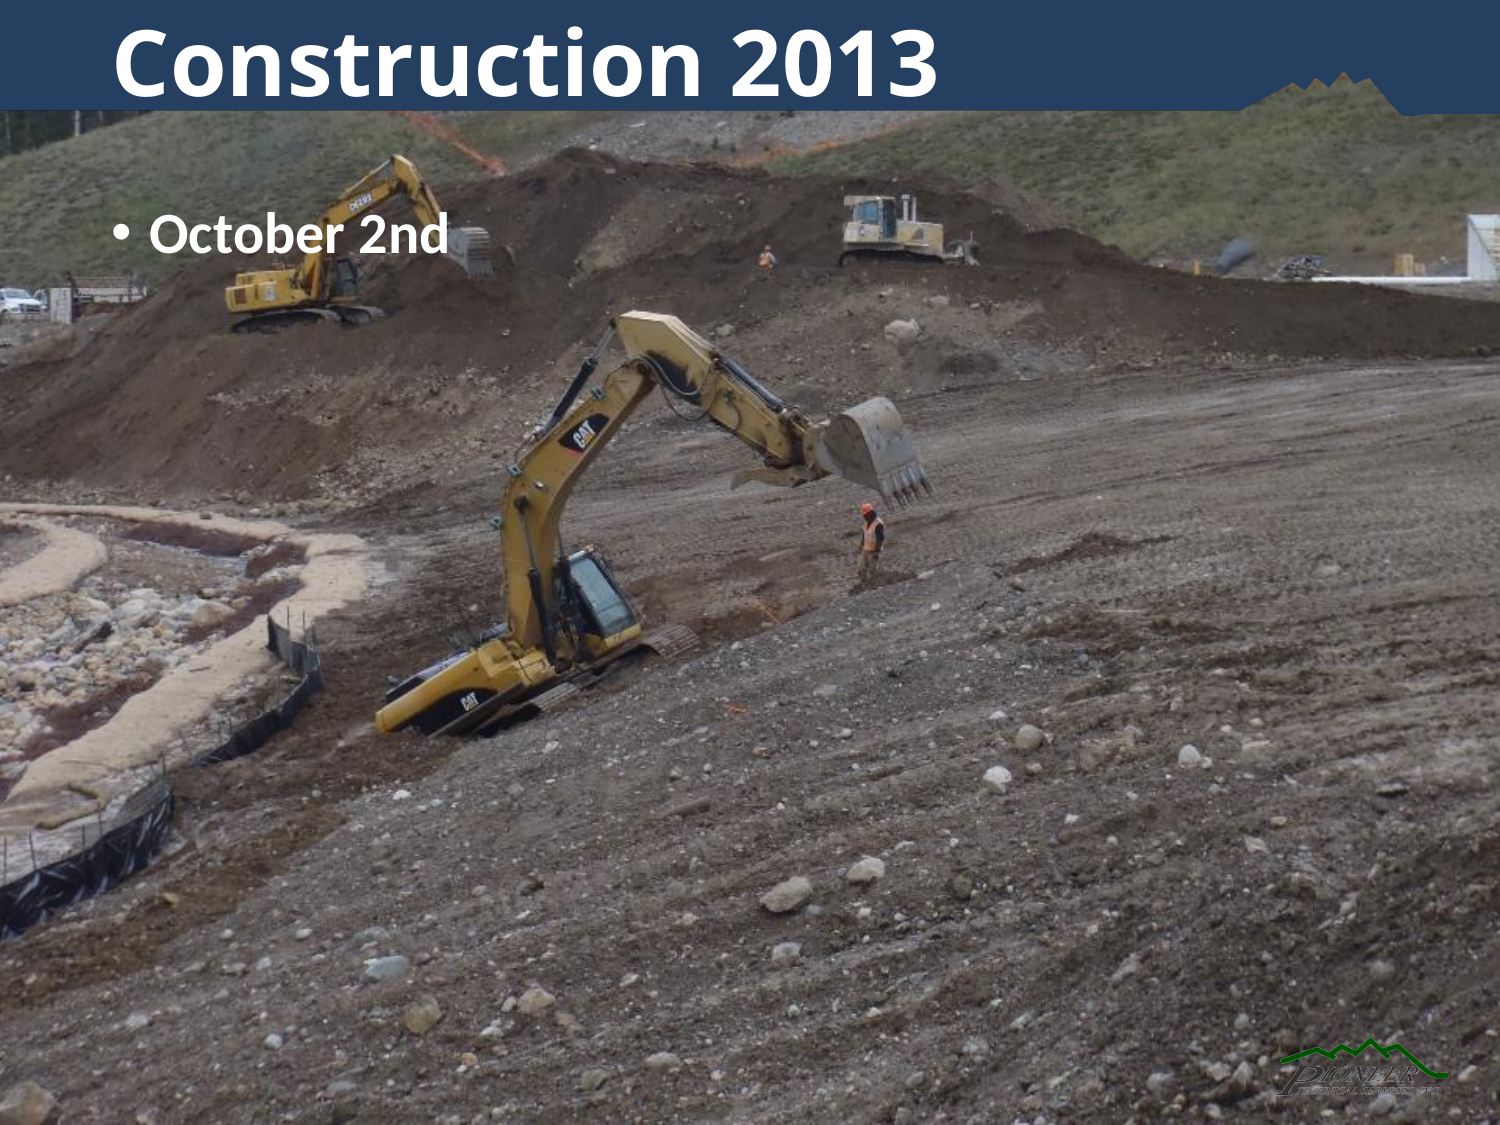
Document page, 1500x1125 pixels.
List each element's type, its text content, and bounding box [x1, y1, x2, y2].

title Construction 2013 [96, 0, 1391, 176]
picture [0, 0, 1500, 1125]
list October 2nd [96, 195, 1391, 910]
